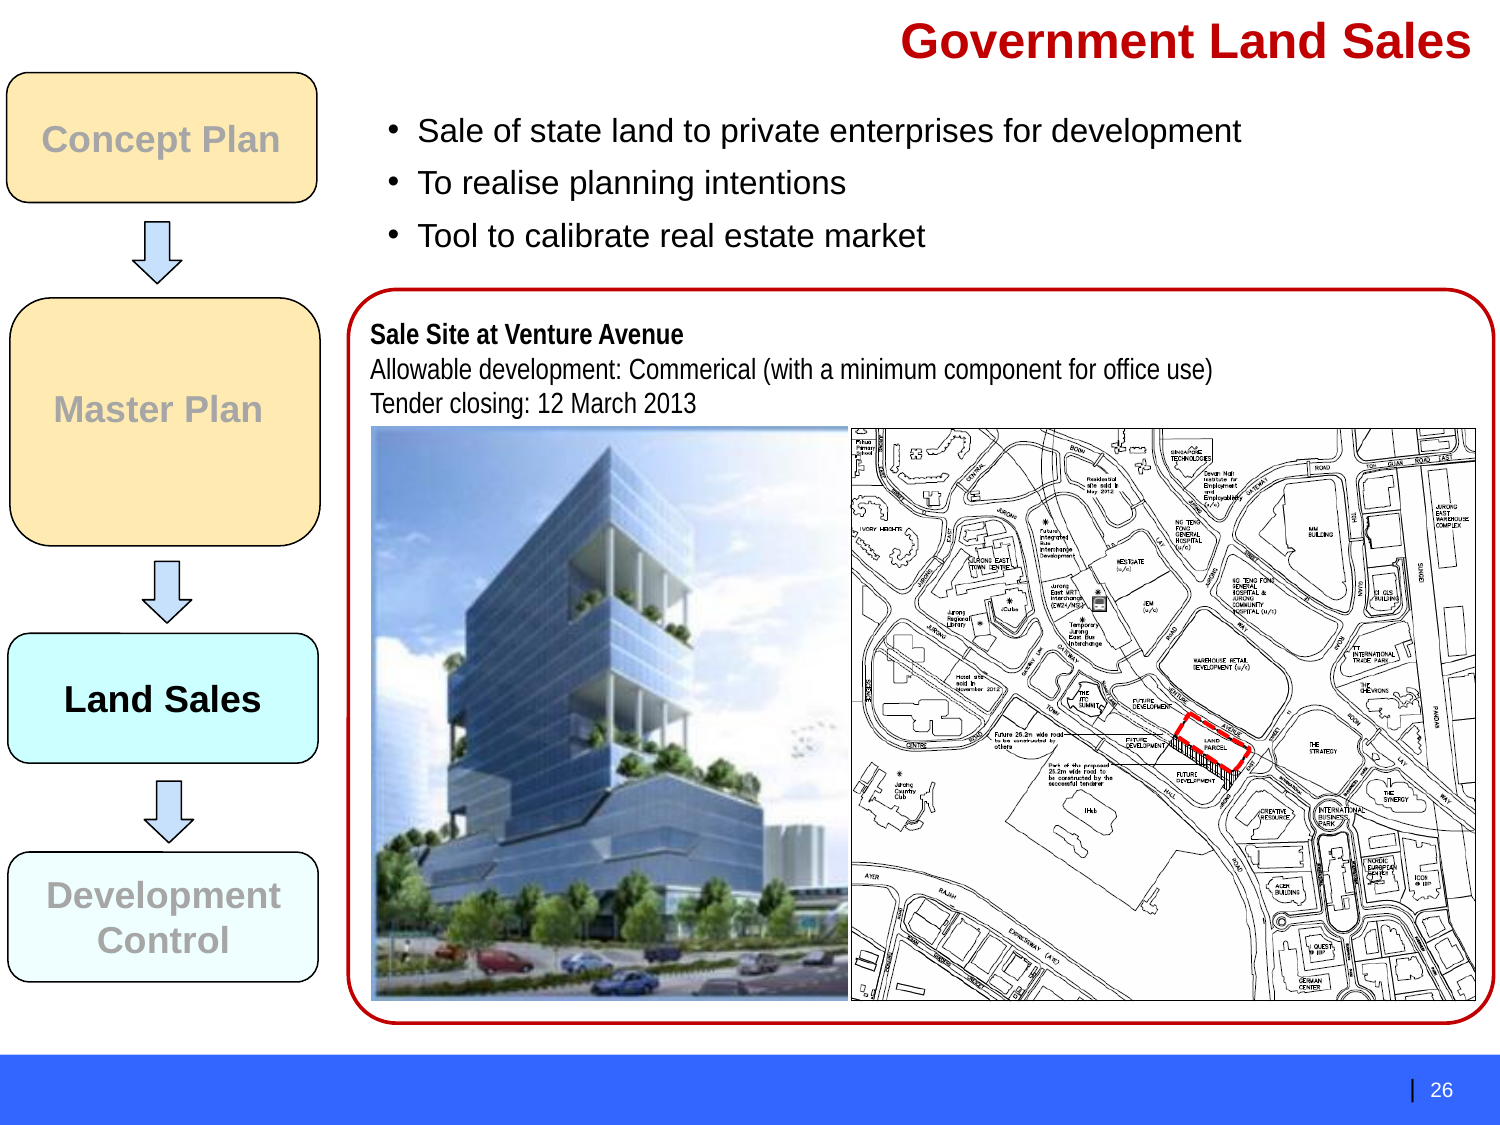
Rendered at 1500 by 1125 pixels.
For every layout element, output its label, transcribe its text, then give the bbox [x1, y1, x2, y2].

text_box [370, 426, 1479, 1003]
text_box Government Land Sales [442, 8, 1473, 69]
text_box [6, 72, 318, 203]
text_box [142, 561, 192, 624]
text_box [144, 781, 194, 843]
slide_number 26 [1430, 1076, 1464, 1103]
text_box [348, 289, 1494, 1024]
text_box Sale Site at Venture Avenue Allowable development: Commerical (with a minimum component for office use) Tender closing: 12 March 2013 [355, 307, 1456, 428]
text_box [7, 633, 319, 764]
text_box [7, 297, 321, 547]
text_box Sale of state land to private enterprises for development To realise planning intentions Tool to calibrate real estate market [372, 101, 1376, 262]
text_box [132, 221, 182, 284]
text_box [7, 851, 319, 983]
